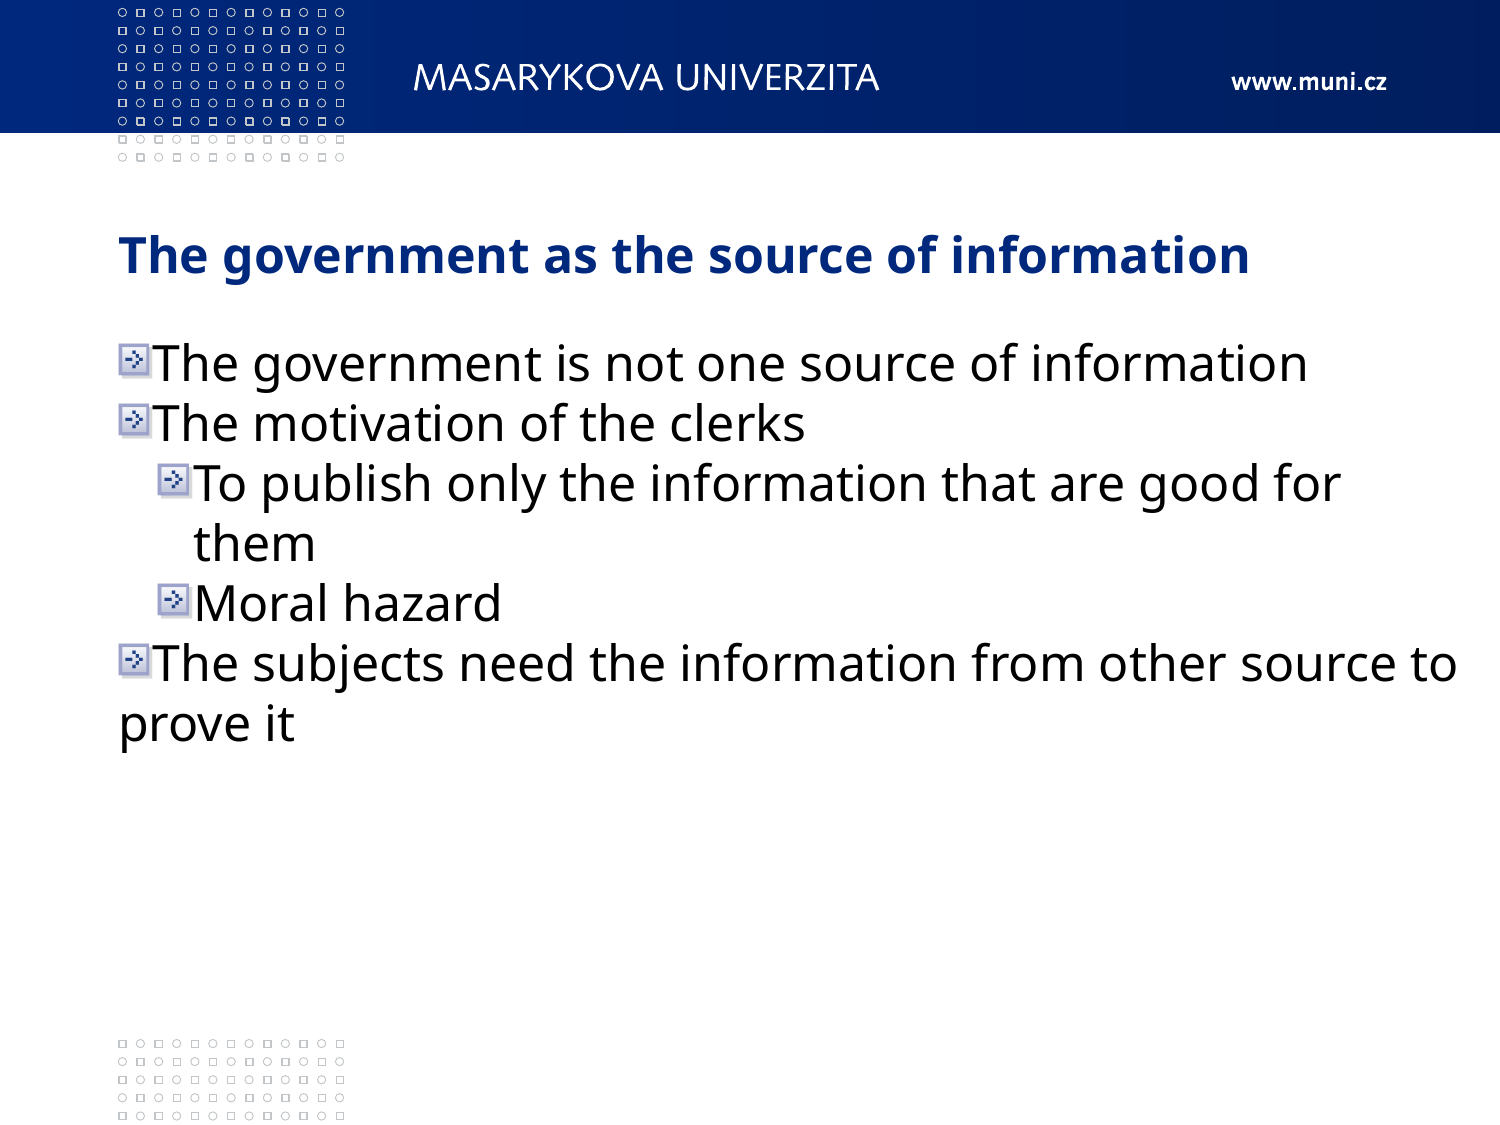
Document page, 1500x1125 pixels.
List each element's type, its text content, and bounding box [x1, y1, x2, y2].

picture [118, 403, 153, 439]
text_box The government as the source of information [118, 184, 1403, 291]
picture [157, 463, 193, 499]
picture [157, 583, 193, 619]
text_box The government is not one source of information The motivation of the clerks To publish only the information that are good for them Moral hazard The subjects need the information from other source to prove it [118, 331, 1469, 1006]
picture [118, 343, 153, 379]
picture [118, 643, 153, 679]
